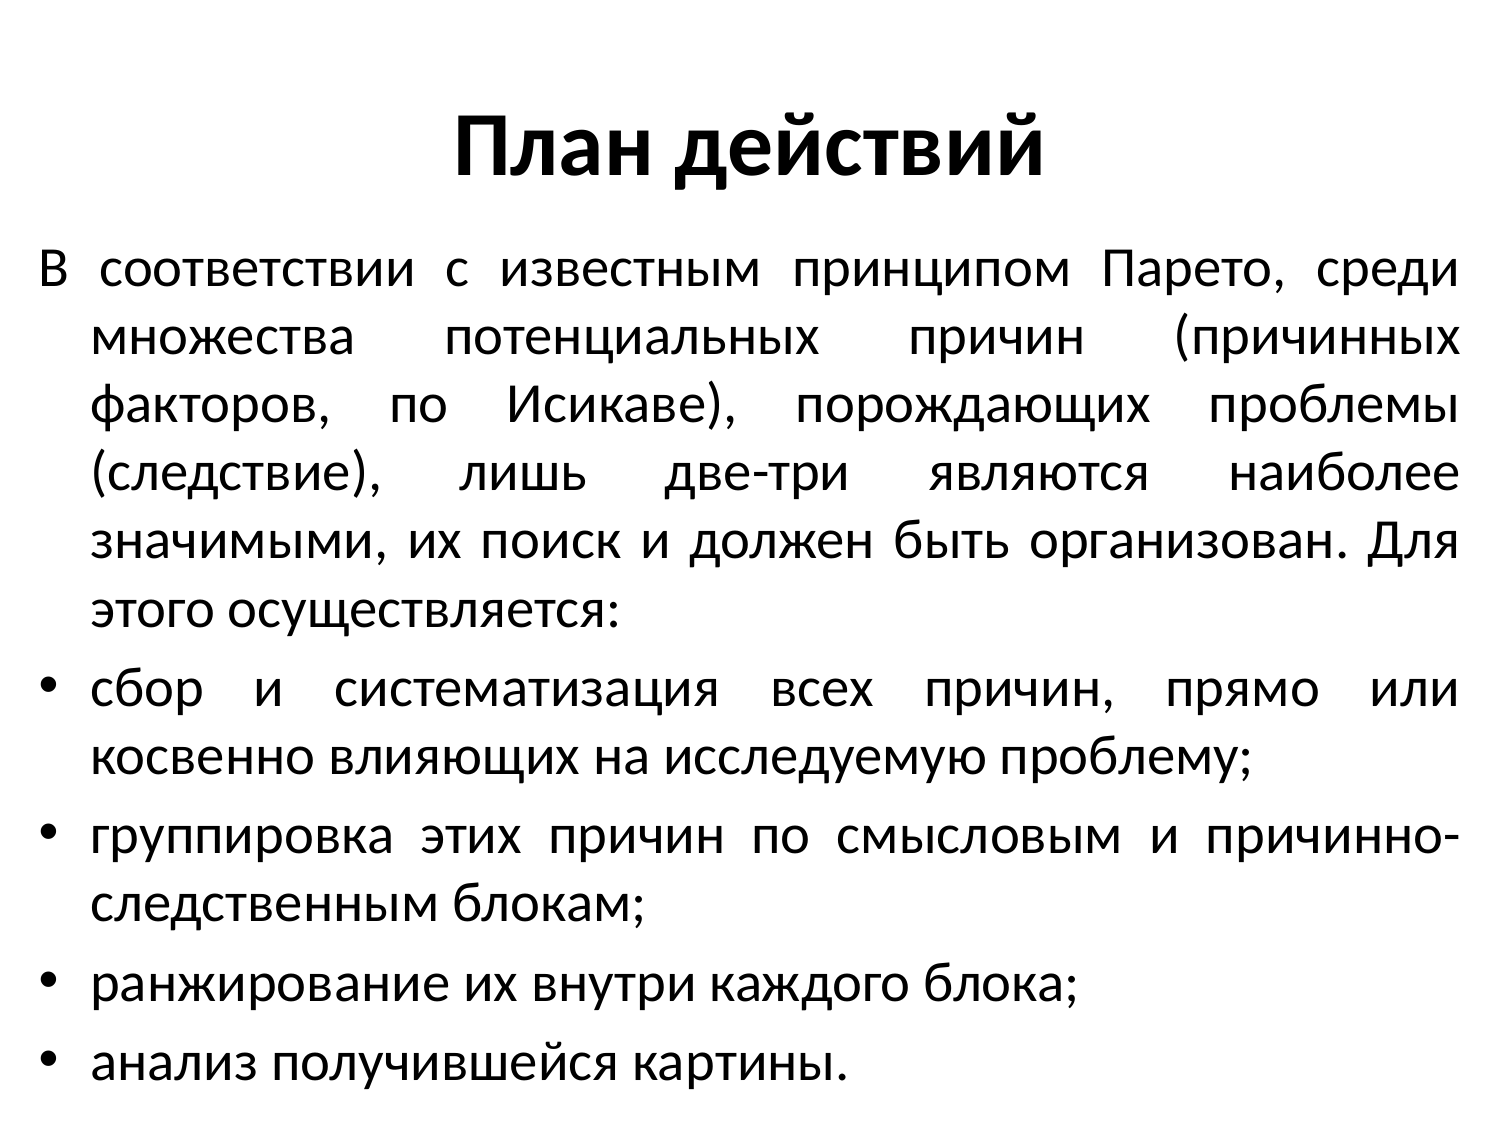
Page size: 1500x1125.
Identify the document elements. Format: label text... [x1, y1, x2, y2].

list В соответствии с известным принципом Парето, среди множества потенциальных причин (причинных факторов, по Исикаве), порождающих проблемы (следствие), лишь две-три являются наиболее значимыми, их поиск и должен быть организован. Для этого осуществляется: сбор и систематизация всех причин, прямо или косвенно влияющих на исследуемую проблему; группировка этих причин по смысловым и причинно-следственным блокам; ранжирование их внутри каждого блока; анализ получившейся картины. [23, 222, 1477, 1102]
title План действий [74, 44, 1426, 222]
